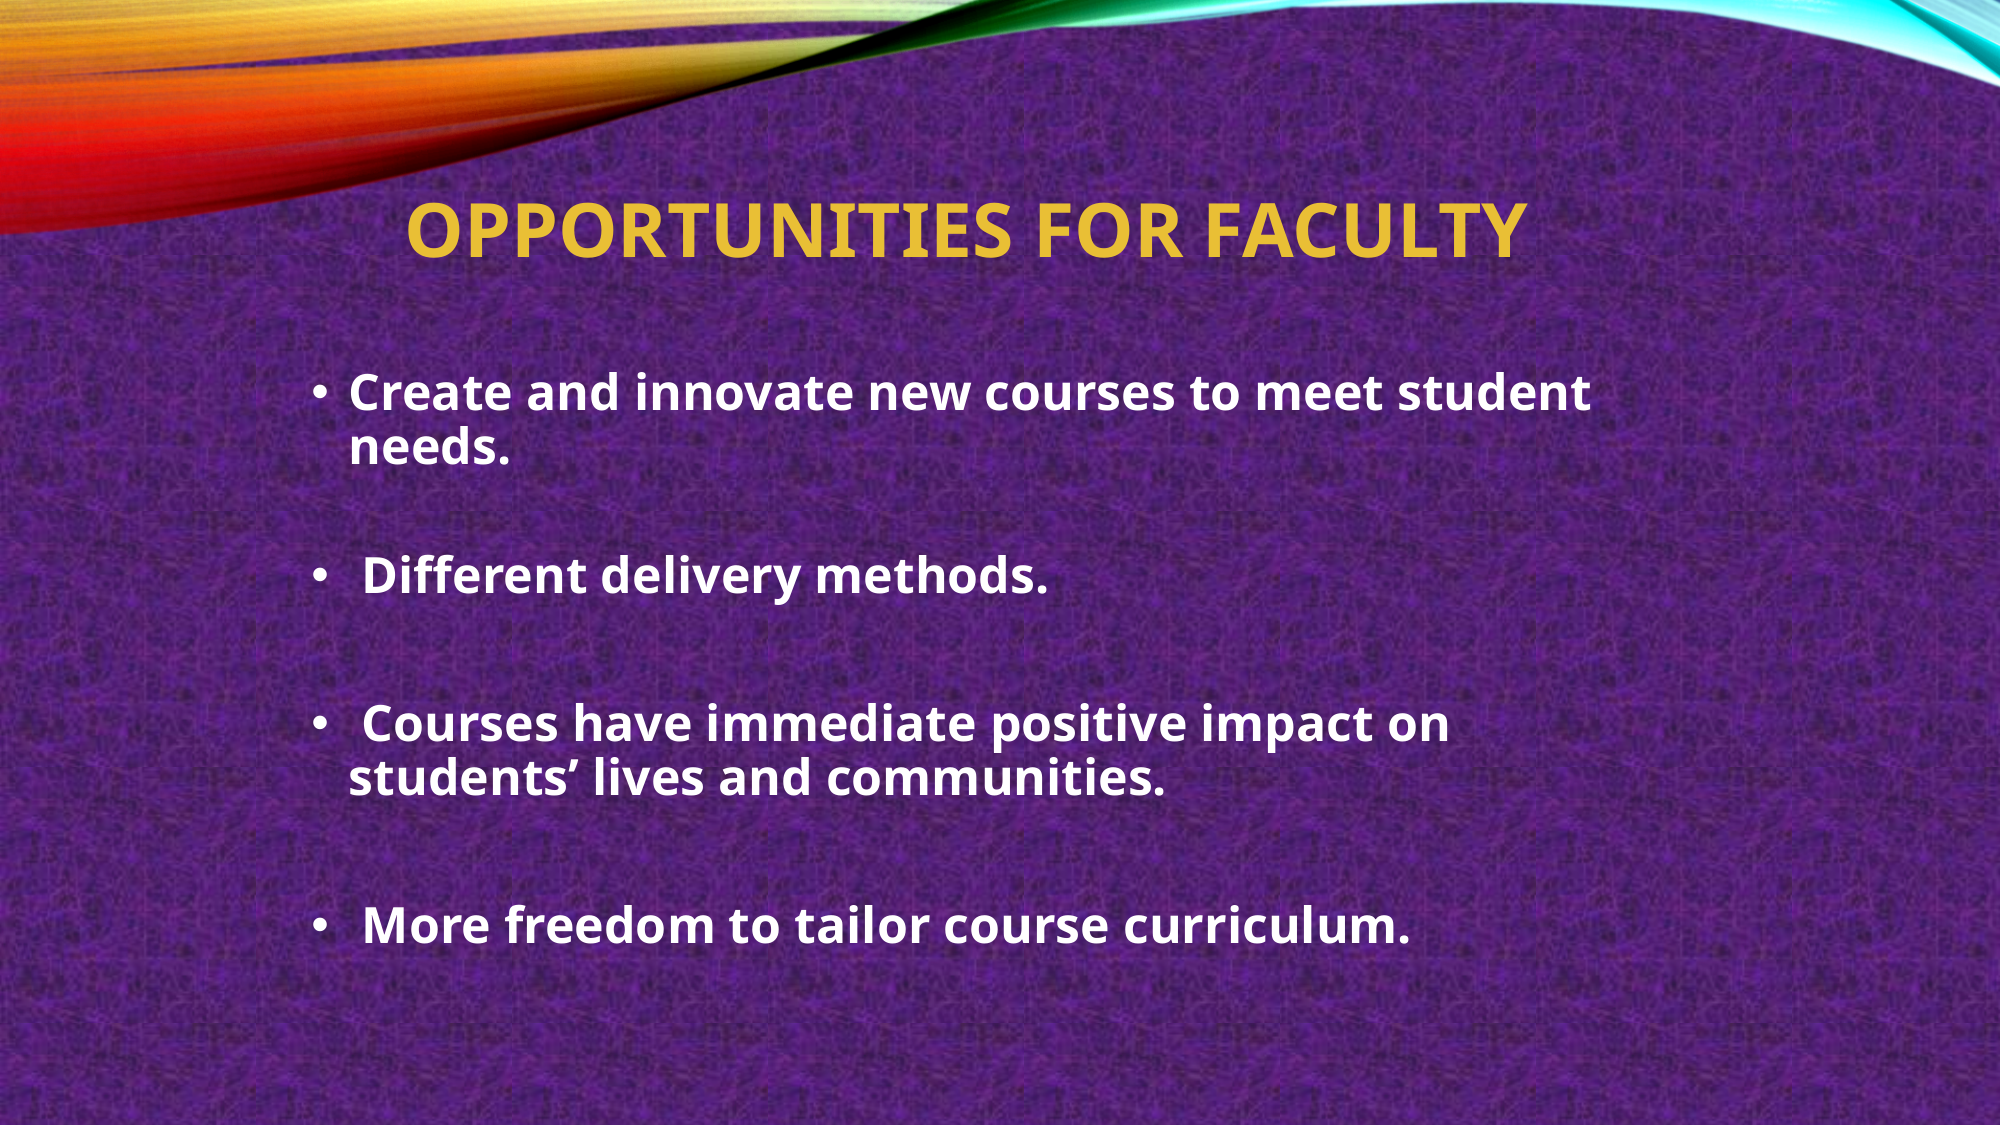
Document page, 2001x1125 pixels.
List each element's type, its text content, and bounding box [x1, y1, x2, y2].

picture [0, 0, 2000, 237]
list Create and innovate new courses to meet student needs. Different delivery methods. Courses have immediate positive impact on students’ lives and communities. More freedom to tailor course curriculum. [221, 360, 1686, 1021]
title Opportunities for Faculty [261, 127, 1674, 340]
